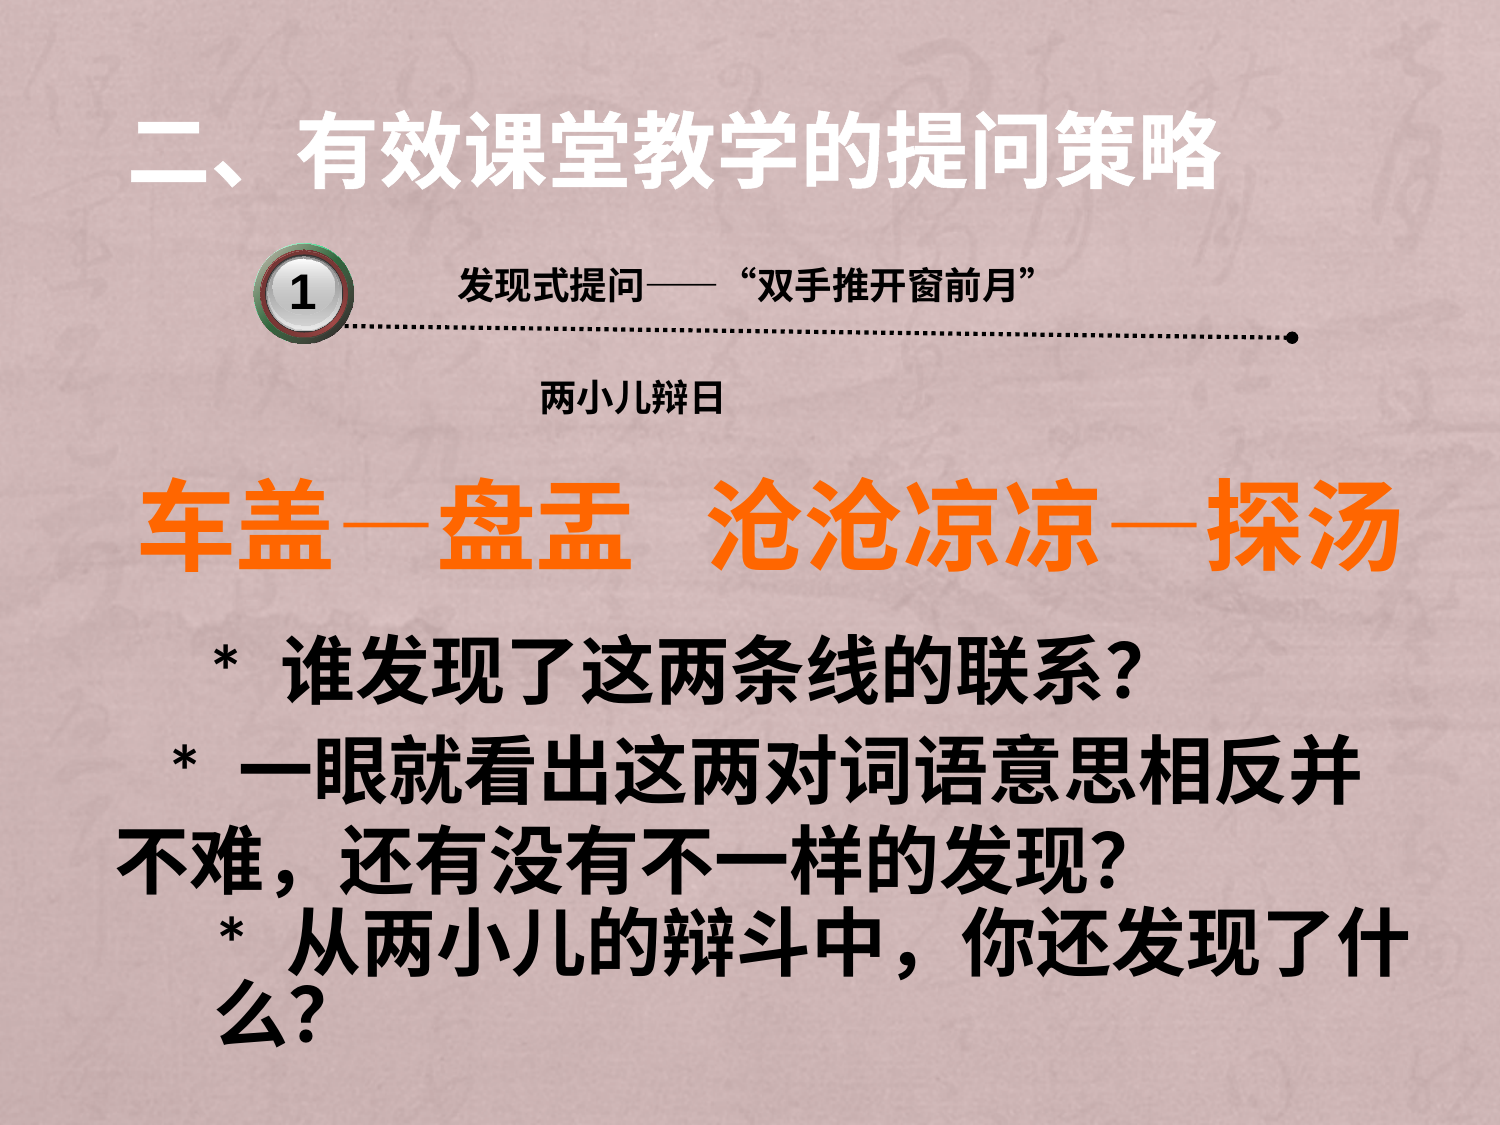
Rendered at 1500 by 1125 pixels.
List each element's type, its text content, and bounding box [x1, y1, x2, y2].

text_box 车盖—盘盂 沧沧凉凉—探汤 [121, 456, 1420, 591]
text_box * 谁发现了这两条线的联系？ [193, 633, 1195, 716]
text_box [253, 242, 1293, 344]
text_box * 从两小儿的辩斗中，你还发现了什么？ [199, 905, 1469, 1064]
text_box 两小儿辩日 [490, 359, 880, 443]
text_box * 一眼就看出这两对词语意思相反并不难，还有没有不一样的发现？ [100, 716, 1400, 911]
text_box 二、有效课堂教学的提问策略 [112, 101, 1311, 195]
